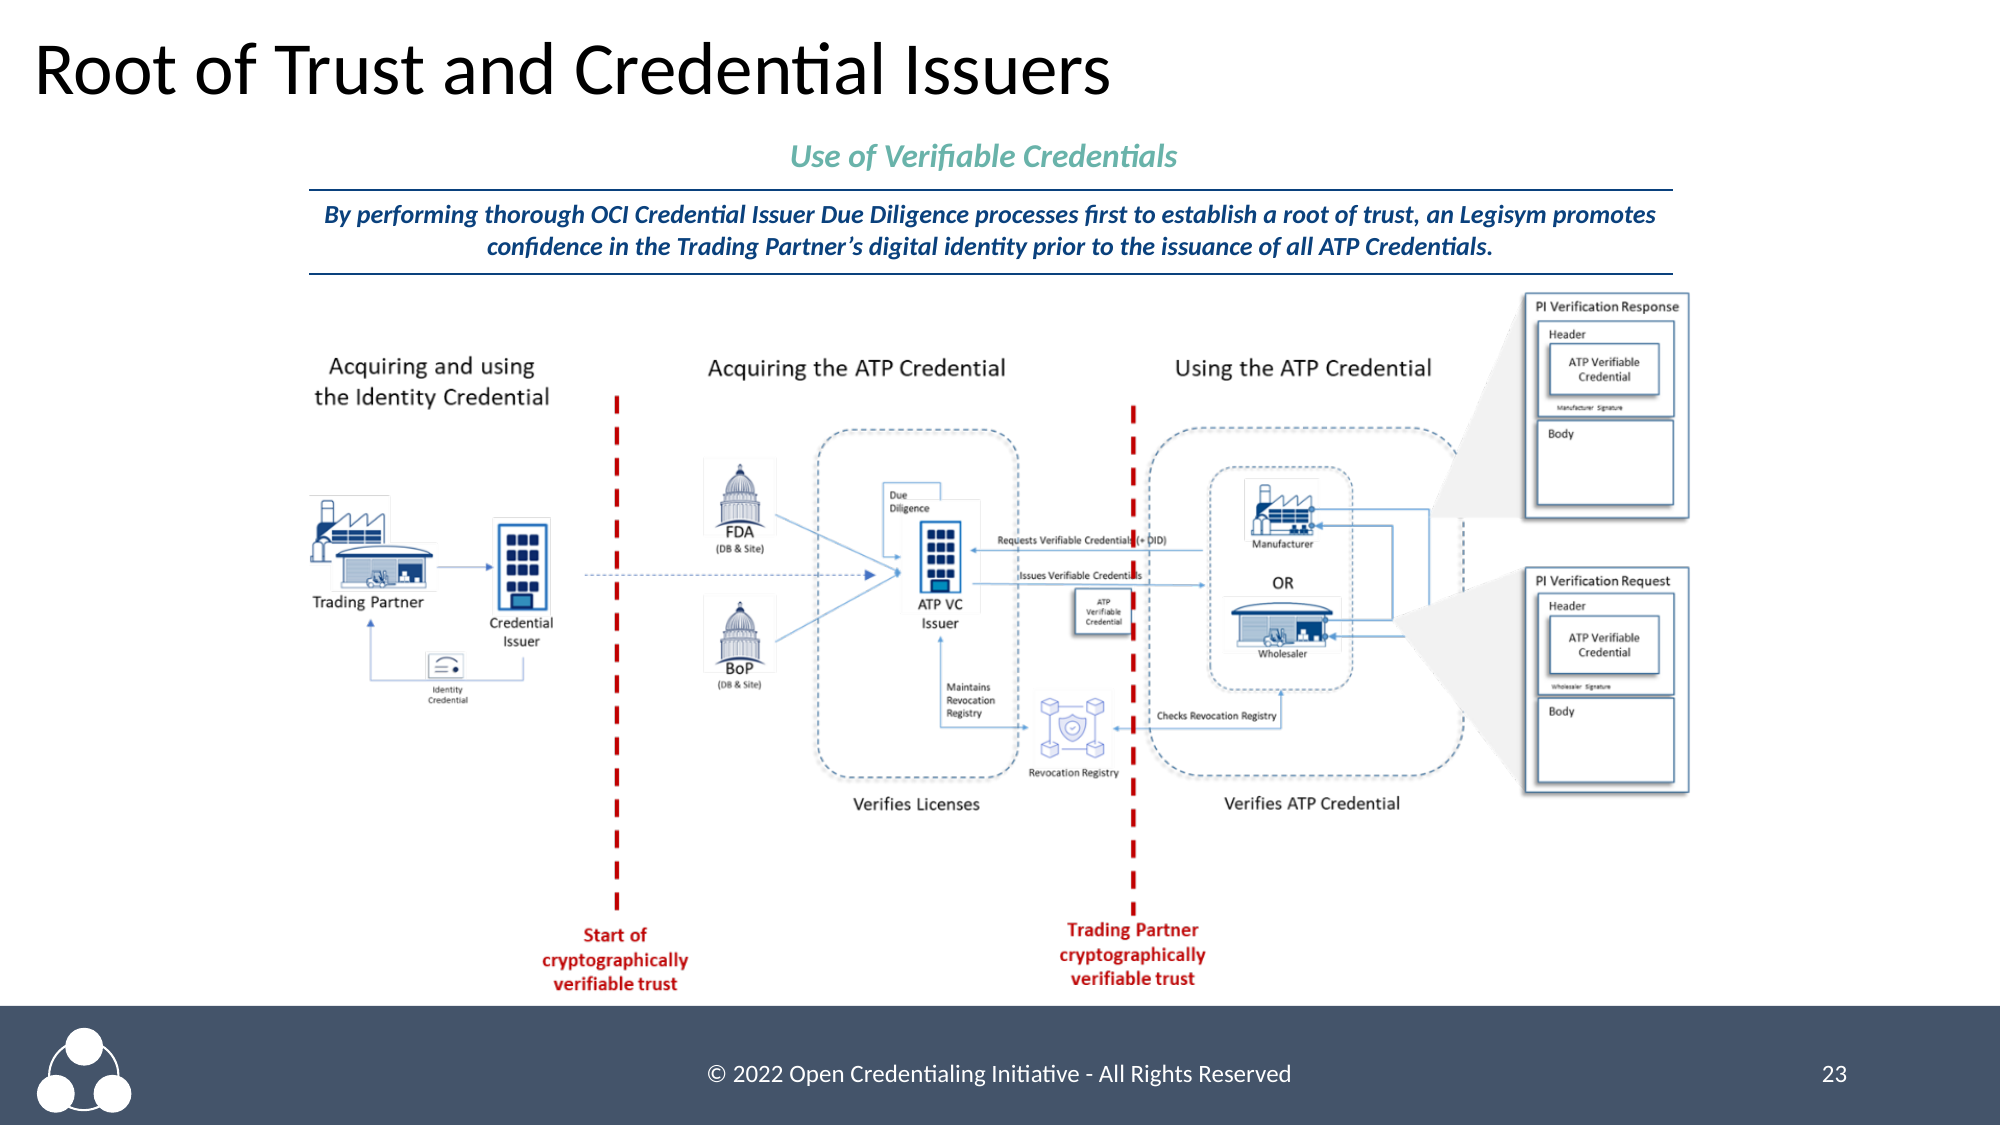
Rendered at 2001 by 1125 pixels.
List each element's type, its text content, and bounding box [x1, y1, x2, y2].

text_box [309, 127, 1673, 275]
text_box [309, 288, 1692, 1009]
title Root of Trust and Credential Issuers [19, 23, 1283, 118]
slide_number 23 [1412, 1042, 1863, 1103]
